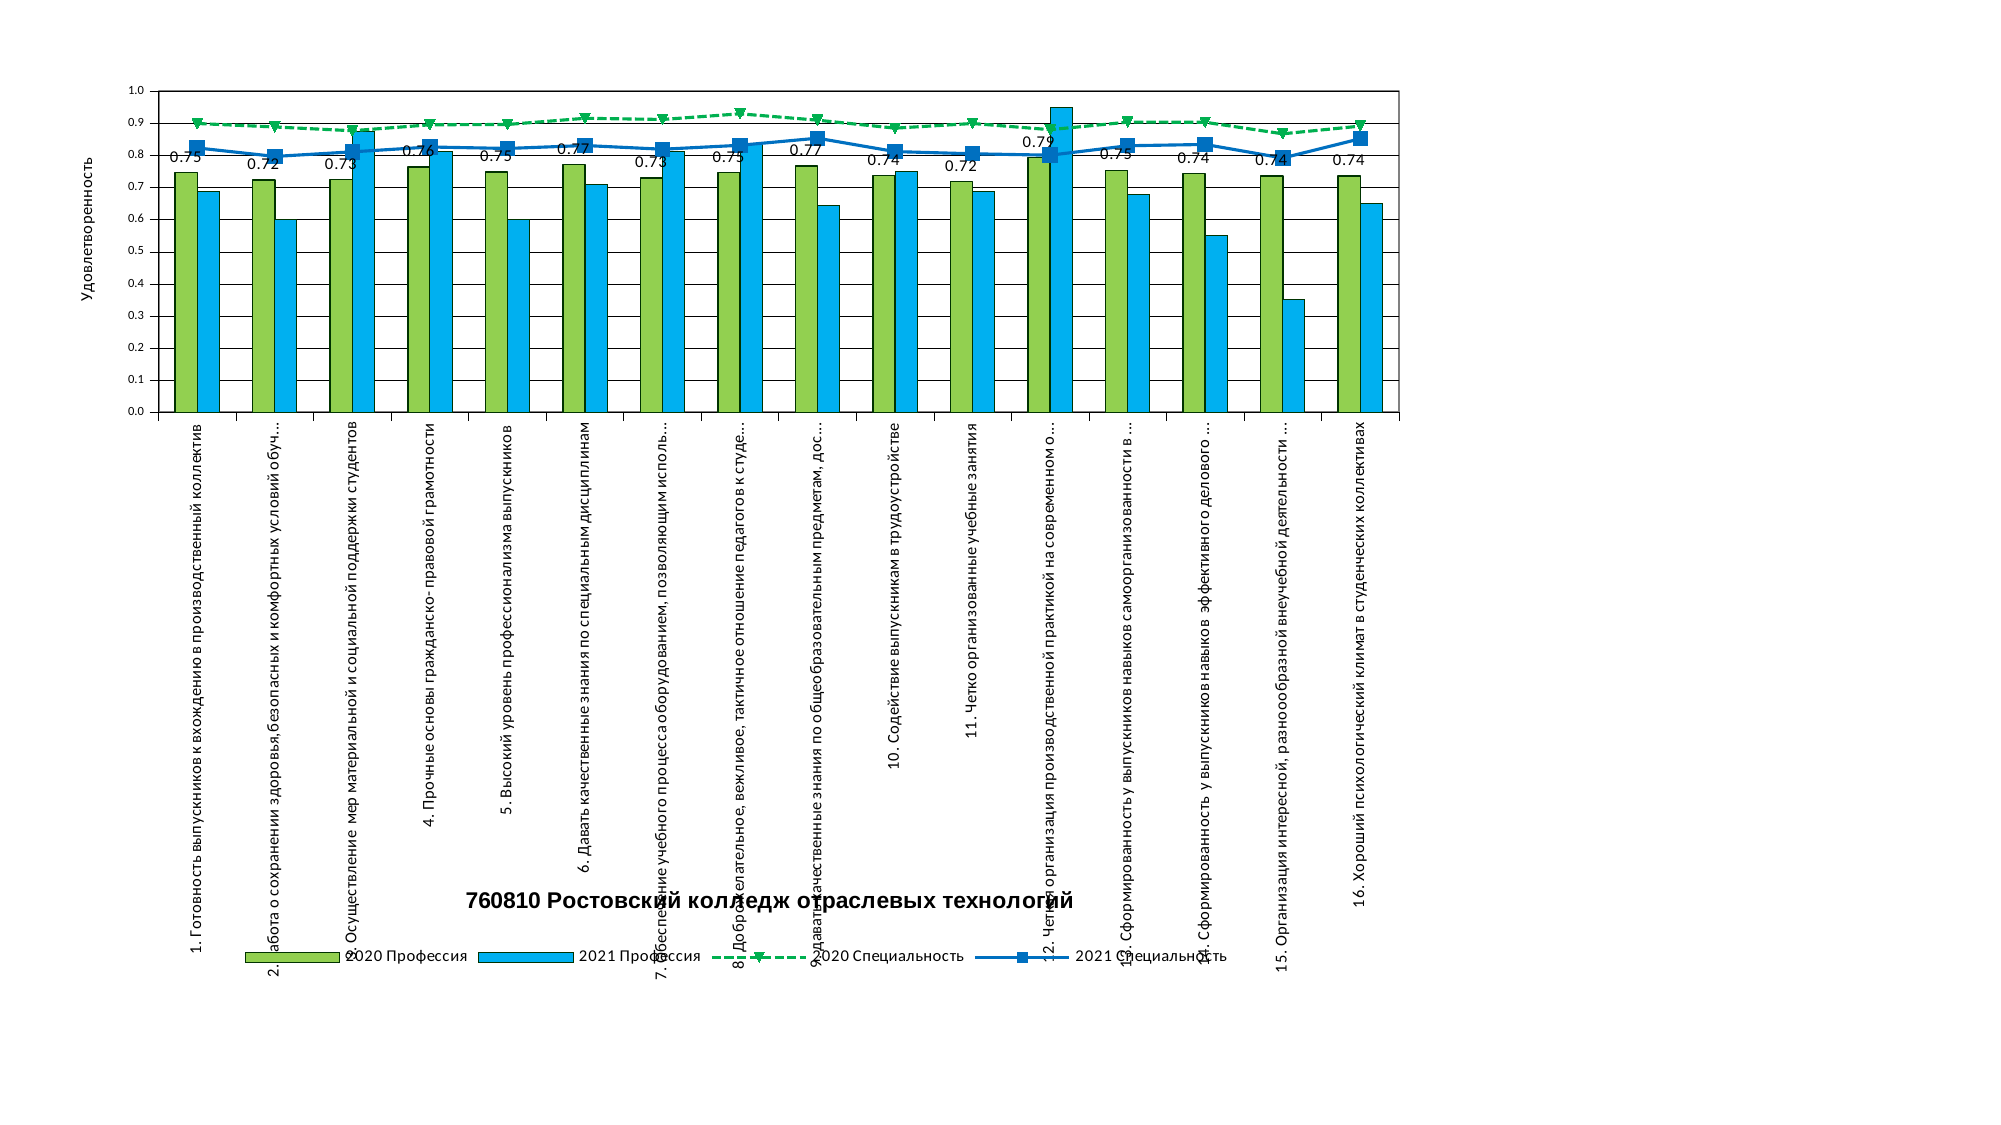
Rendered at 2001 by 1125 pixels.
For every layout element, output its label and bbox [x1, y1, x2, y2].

chart [59, 58, 1414, 981]
